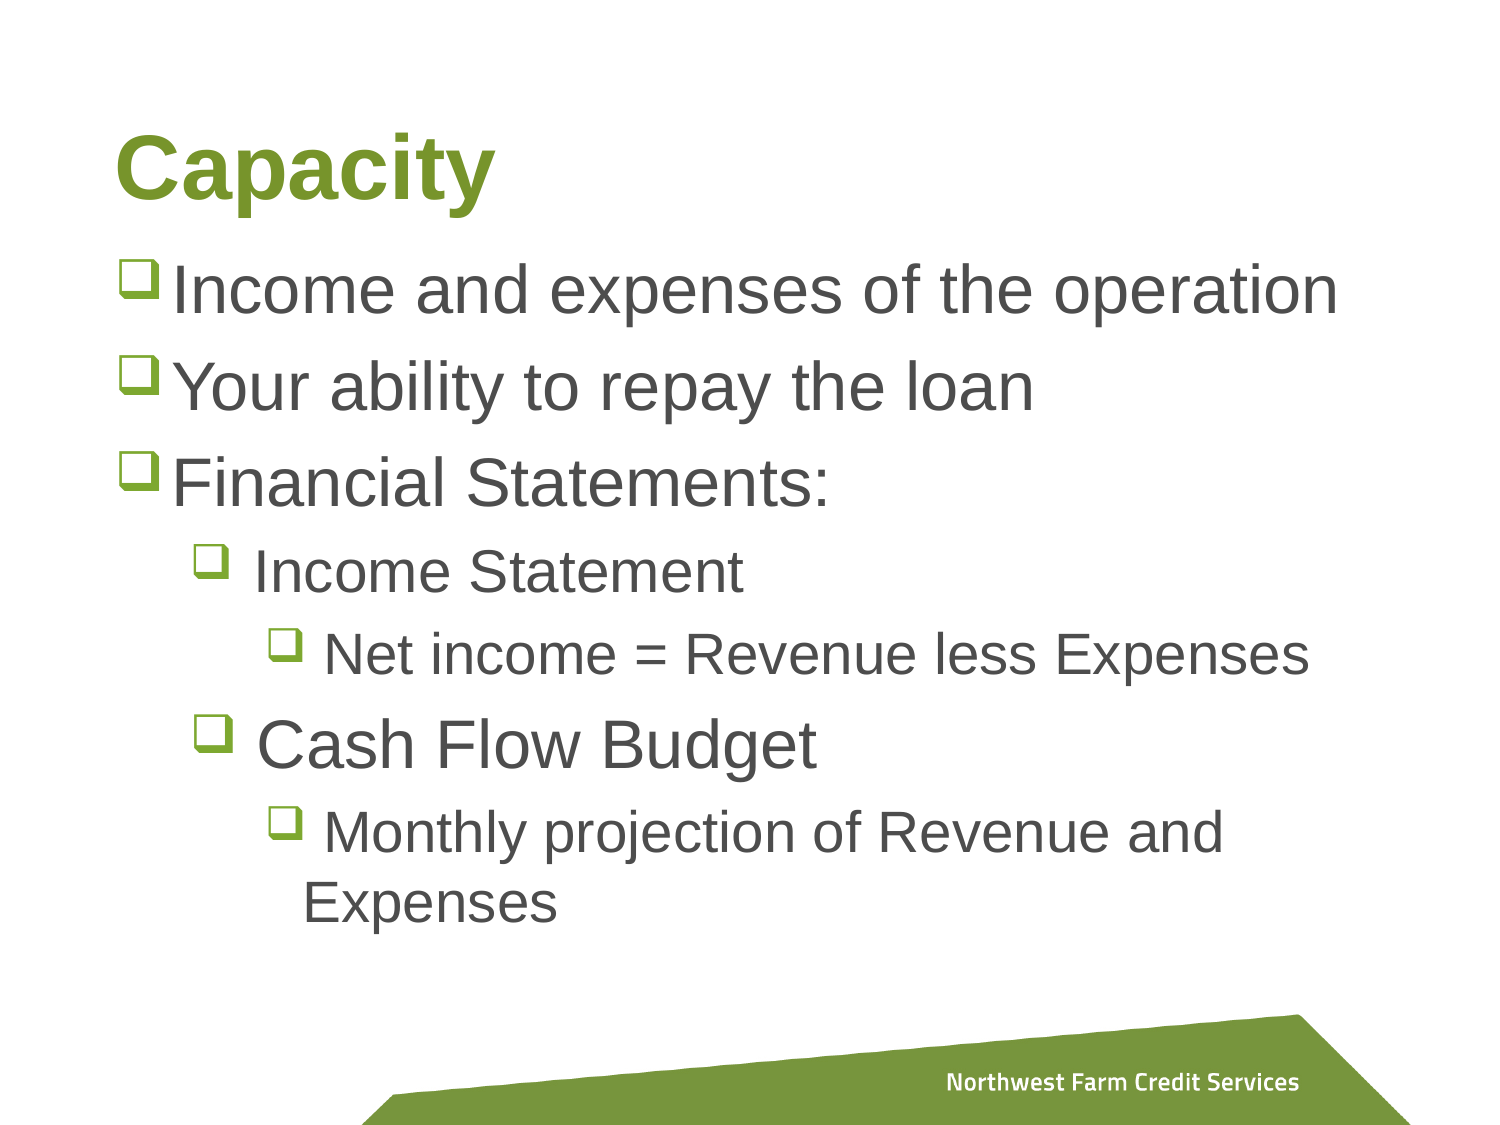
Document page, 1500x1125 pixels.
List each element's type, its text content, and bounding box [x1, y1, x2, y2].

title Capacity [99, 37, 1488, 225]
picture [0, 0, 1500, 1125]
list Income and expenses of the operation Your ability to repay the loan Financial Statements: Income Statement Net income = Revenue less Expenses Cash Flow Budget Monthly projection of Revenue and Expenses [99, 237, 1450, 1050]
